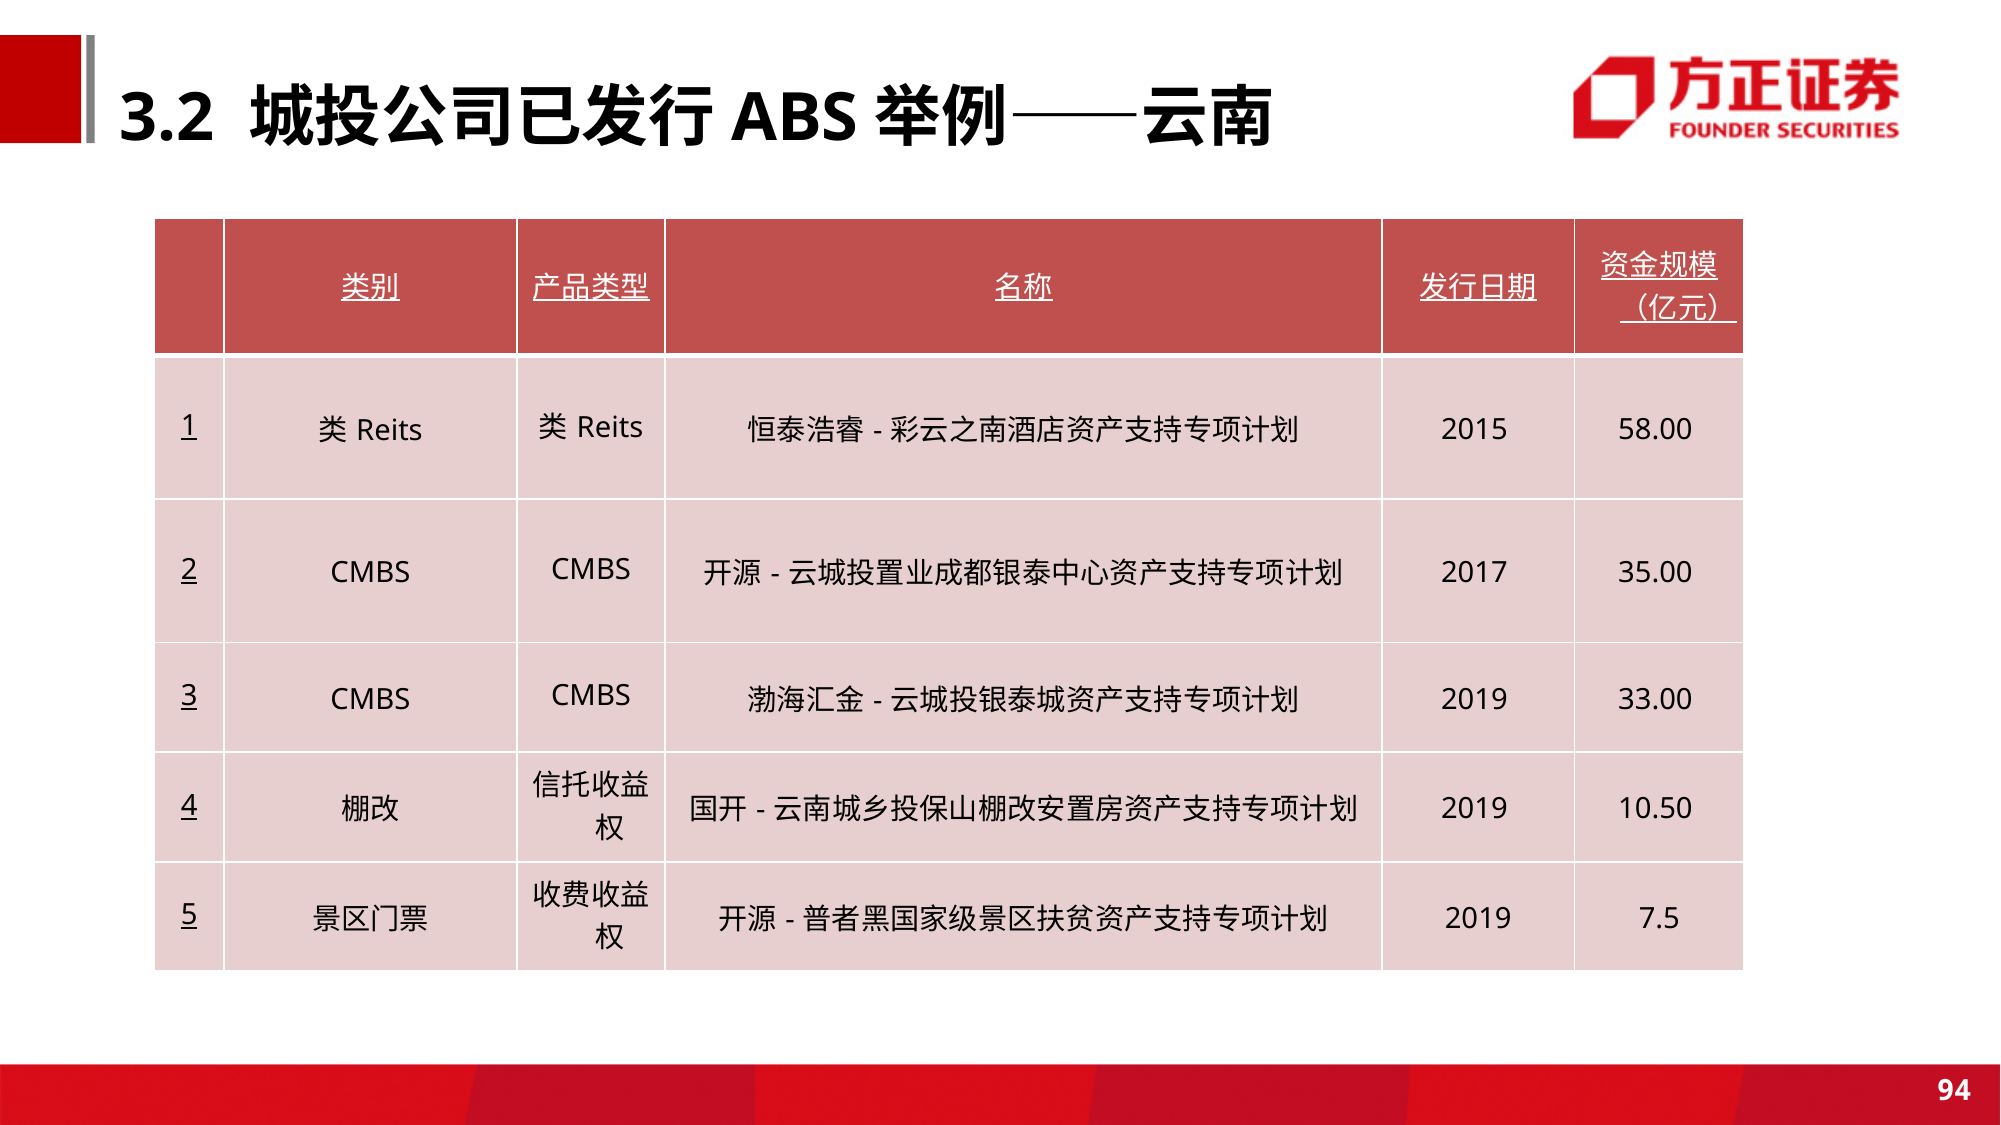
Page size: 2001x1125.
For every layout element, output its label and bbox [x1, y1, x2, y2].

table_cell [225, 358, 516, 498]
text_box [108, 28, 1914, 160]
table_cell [518, 863, 664, 970]
table_header [666, 219, 1381, 353]
text_box [1878, 1066, 1984, 1125]
table_cell [155, 863, 223, 970]
table_cell [1383, 500, 1574, 642]
table_cell [518, 500, 664, 642]
table_cell [225, 643, 516, 751]
table_cell [666, 358, 1381, 498]
table_cell [1383, 643, 1574, 751]
table_cell [1383, 358, 1574, 498]
table_cell [666, 643, 1381, 751]
picture [0, 0, 2001, 1125]
table_cell [155, 358, 223, 498]
table_cell [666, 753, 1381, 861]
table_cell [1575, 753, 1743, 861]
table_header [225, 219, 516, 353]
table_cell [518, 643, 664, 751]
table_header [155, 219, 223, 353]
table_cell [225, 500, 516, 642]
table_cell [155, 753, 223, 861]
table_cell [666, 863, 1381, 970]
table_cell [225, 863, 516, 970]
table_header [1575, 219, 1743, 353]
table_cell [1575, 358, 1743, 498]
table_cell [518, 358, 664, 498]
table_cell [155, 643, 223, 751]
table_cell [225, 753, 516, 861]
table_cell [155, 500, 223, 642]
table_header [518, 219, 664, 353]
table_cell [666, 500, 1381, 642]
table_cell [1383, 863, 1574, 970]
table_cell [1575, 643, 1743, 751]
table_cell [518, 753, 664, 861]
table_header [1383, 219, 1574, 353]
table_cell [1383, 753, 1574, 861]
text_box [0, 35, 95, 144]
table_cell [1575, 863, 1743, 970]
table_cell [1575, 500, 1743, 642]
